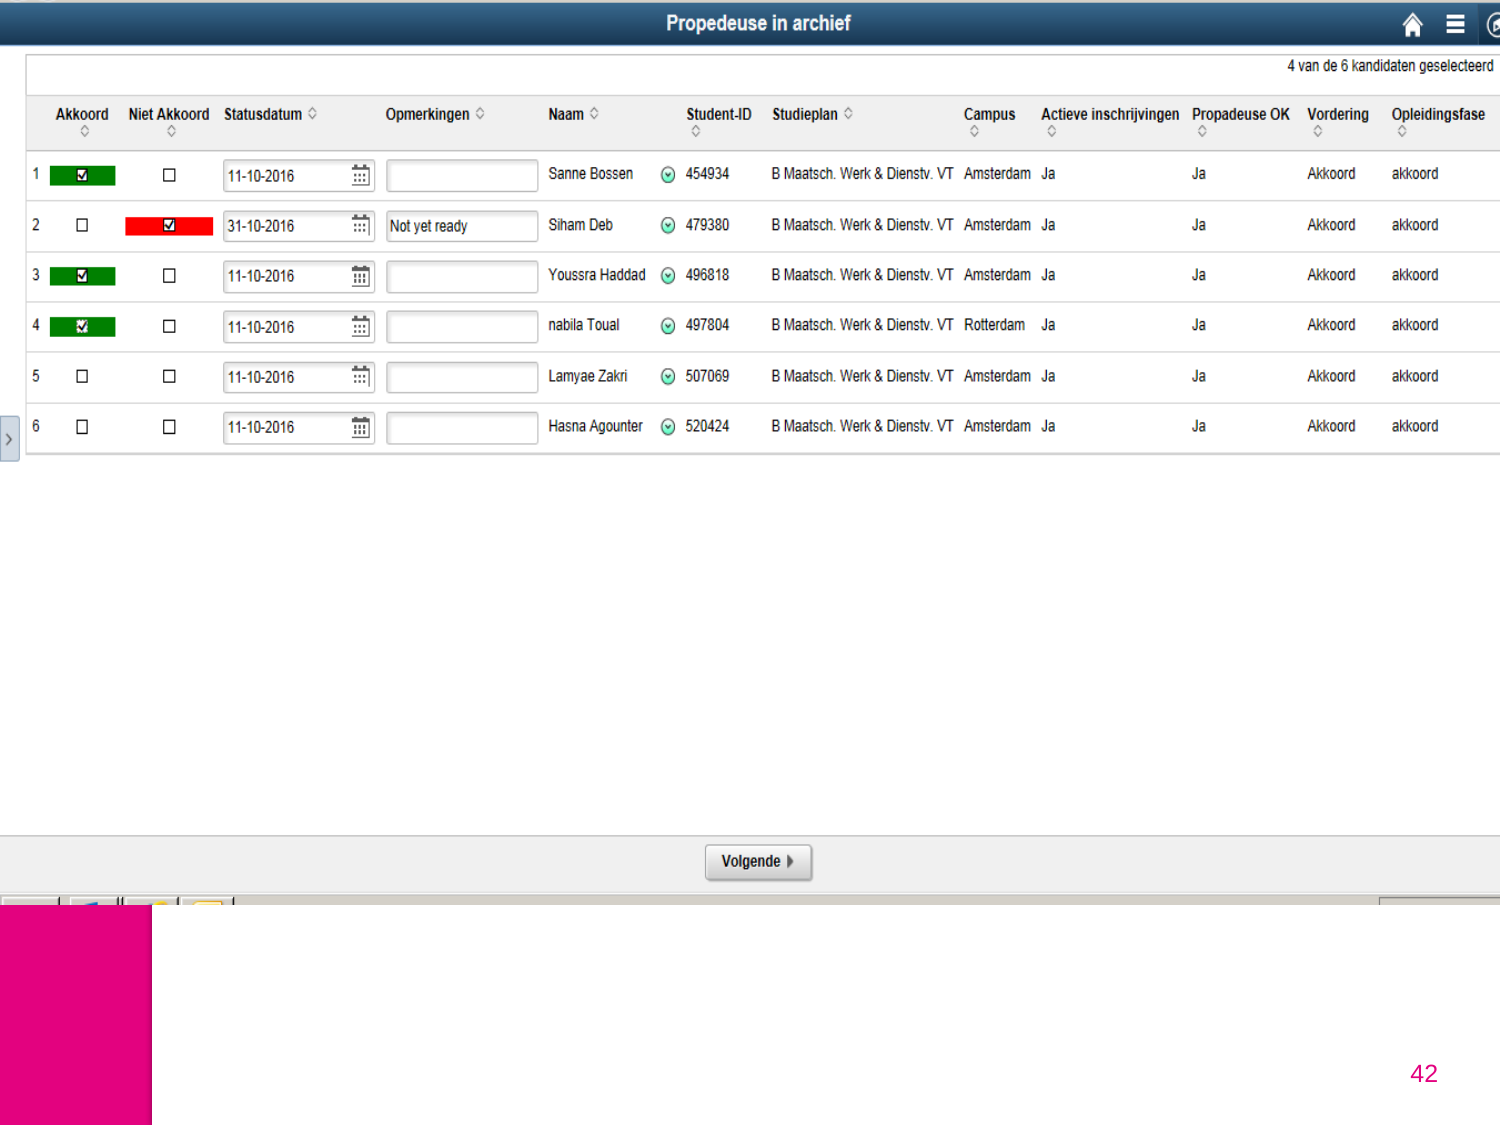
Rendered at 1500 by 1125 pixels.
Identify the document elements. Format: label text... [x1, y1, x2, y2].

slide_number 42 [1103, 1042, 1454, 1103]
picture [0, 0, 1500, 906]
